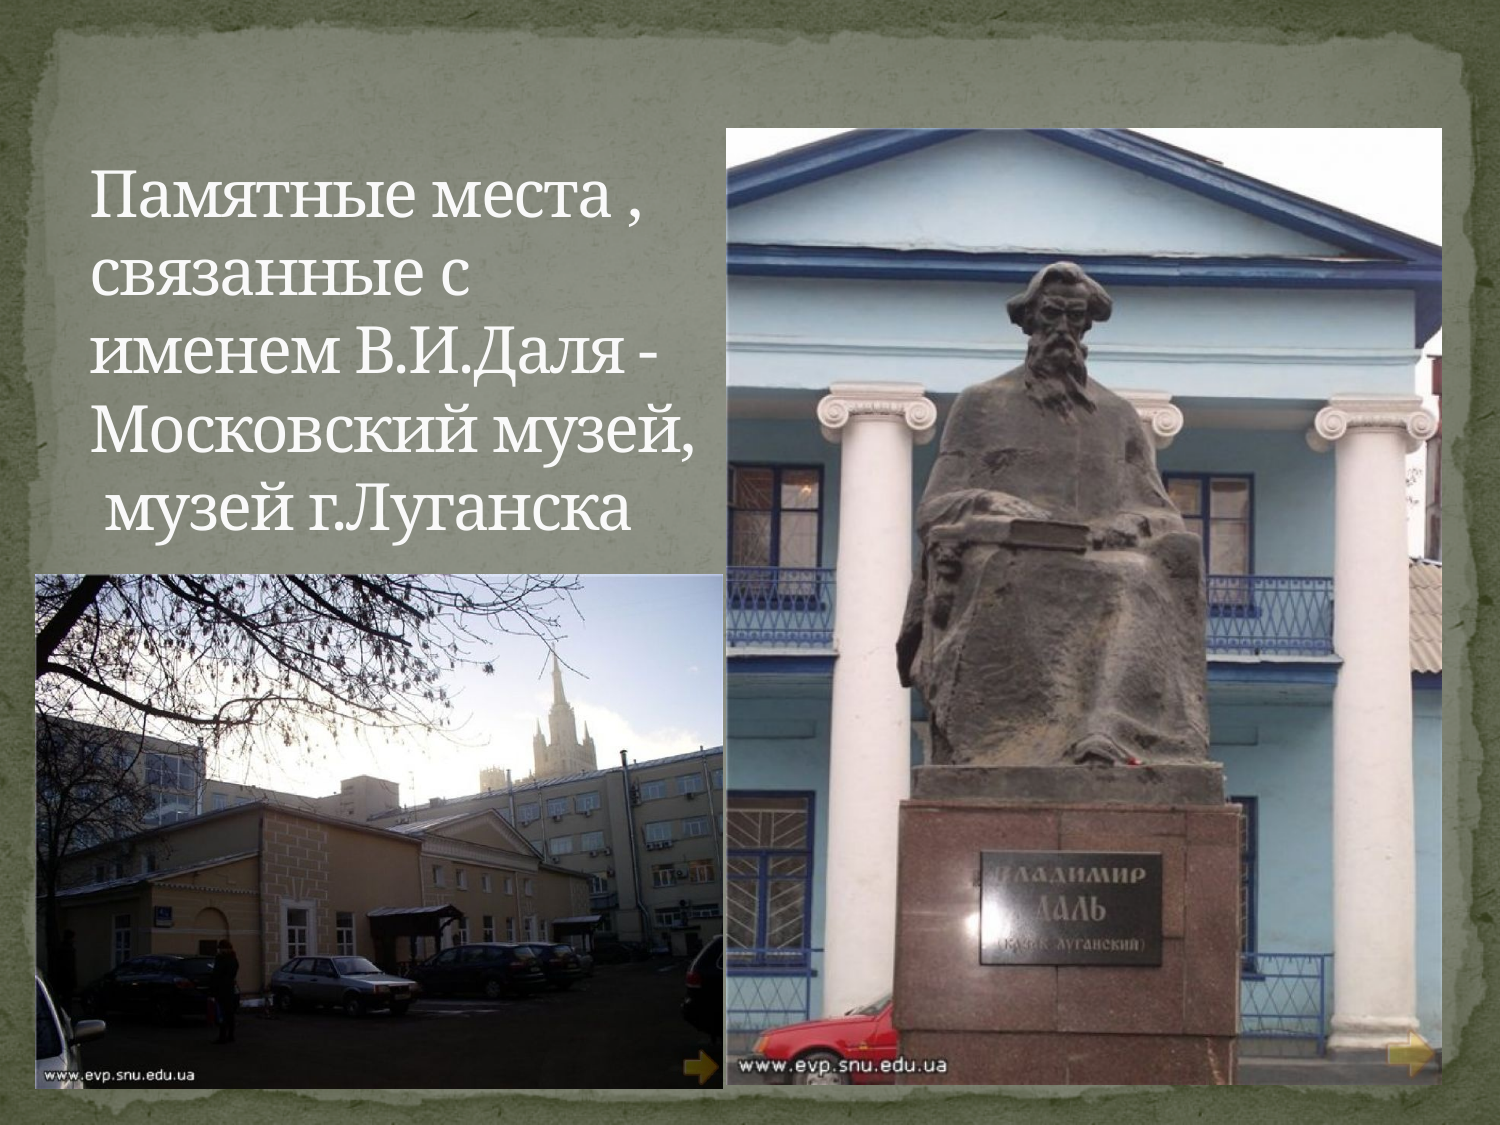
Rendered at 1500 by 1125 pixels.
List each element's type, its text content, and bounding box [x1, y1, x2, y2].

title Памятные места , связанные с именем В.И.Даля - Московский музей, музей г.Луганска [74, 24, 715, 551]
picture [35, 574, 723, 1089]
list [728, 130, 1439, 1084]
